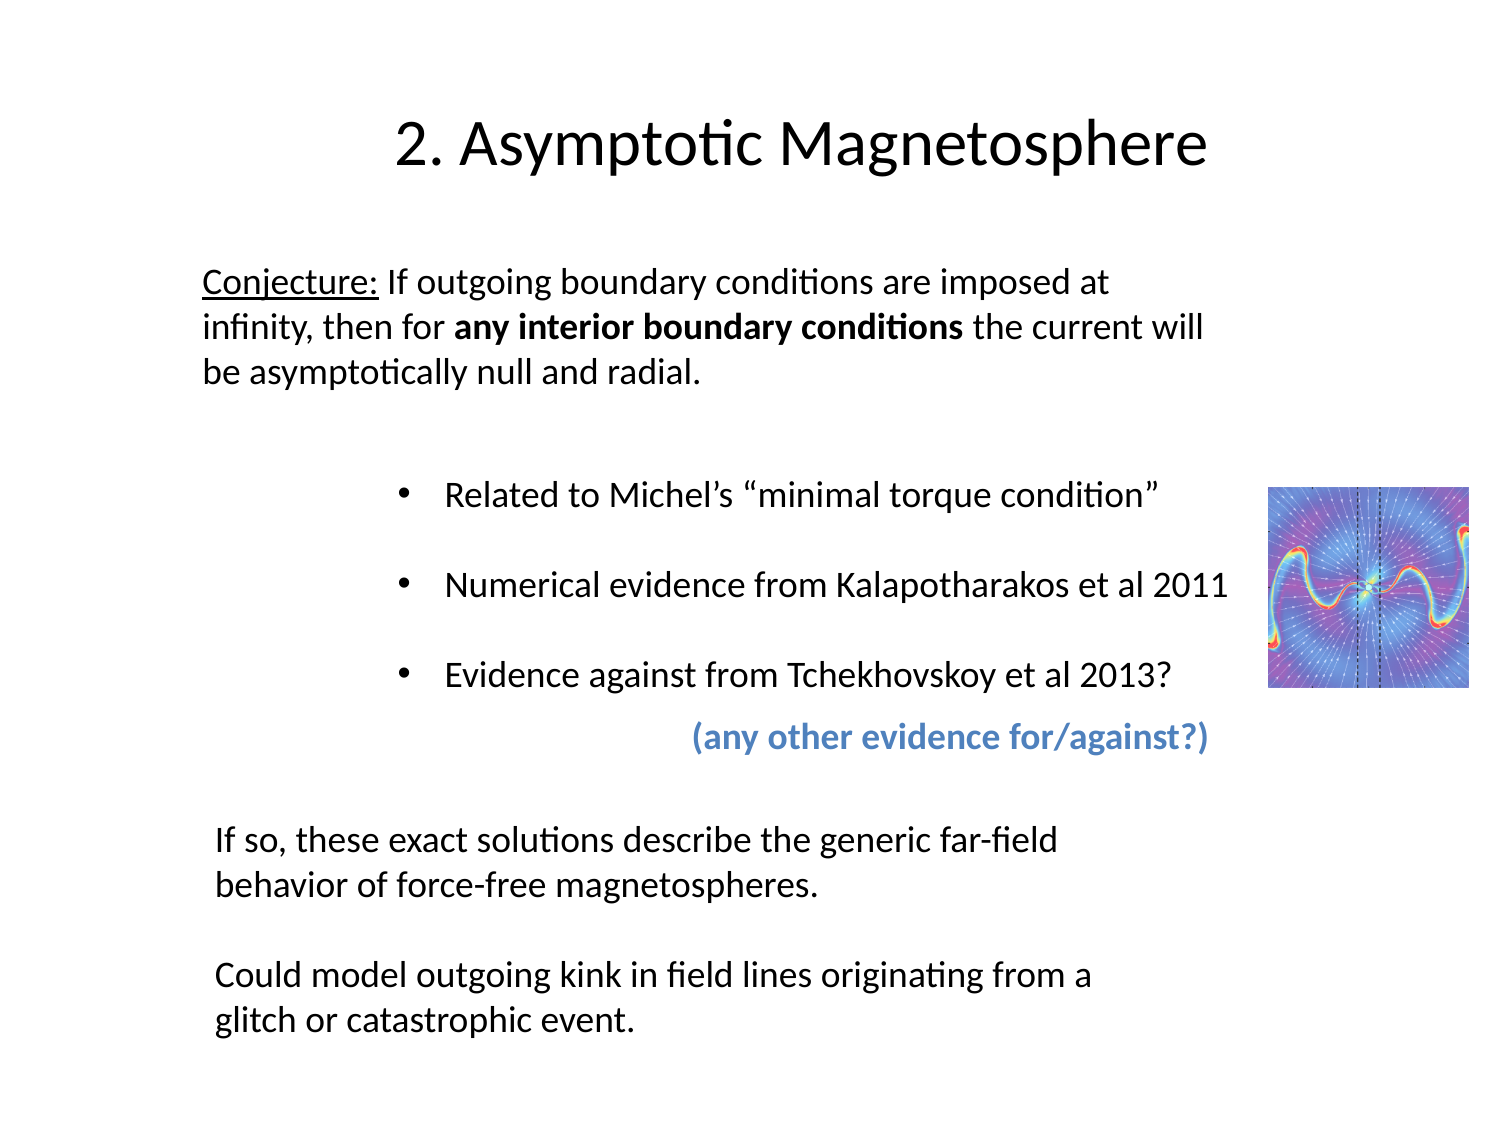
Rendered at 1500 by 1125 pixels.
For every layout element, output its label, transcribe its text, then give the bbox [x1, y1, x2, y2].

text_box (any other evidence for/against?) [676, 704, 1225, 765]
text_box Conjecture: If outgoing boundary conditions are imposed at infinity, then for any interior boundary conditions the current will be asymptotically null and radial. [187, 249, 1241, 400]
text_box If so, these exact solutions describe the generic far-field behavior of force-free magnetospheres. Could model outgoing kink in field lines originating from a glitch or catastrophic event. [200, 807, 1150, 1048]
text_box 2. Asymptotic Magnetosphere [379, 91, 1225, 187]
text_box Related to Michel’s “minimal torque condition” Numerical evidence from Kalapotharakos et al 2011 Evidence against from Tchekhovskoy et al 2013? [382, 462, 1245, 703]
picture [1268, 487, 1469, 688]
